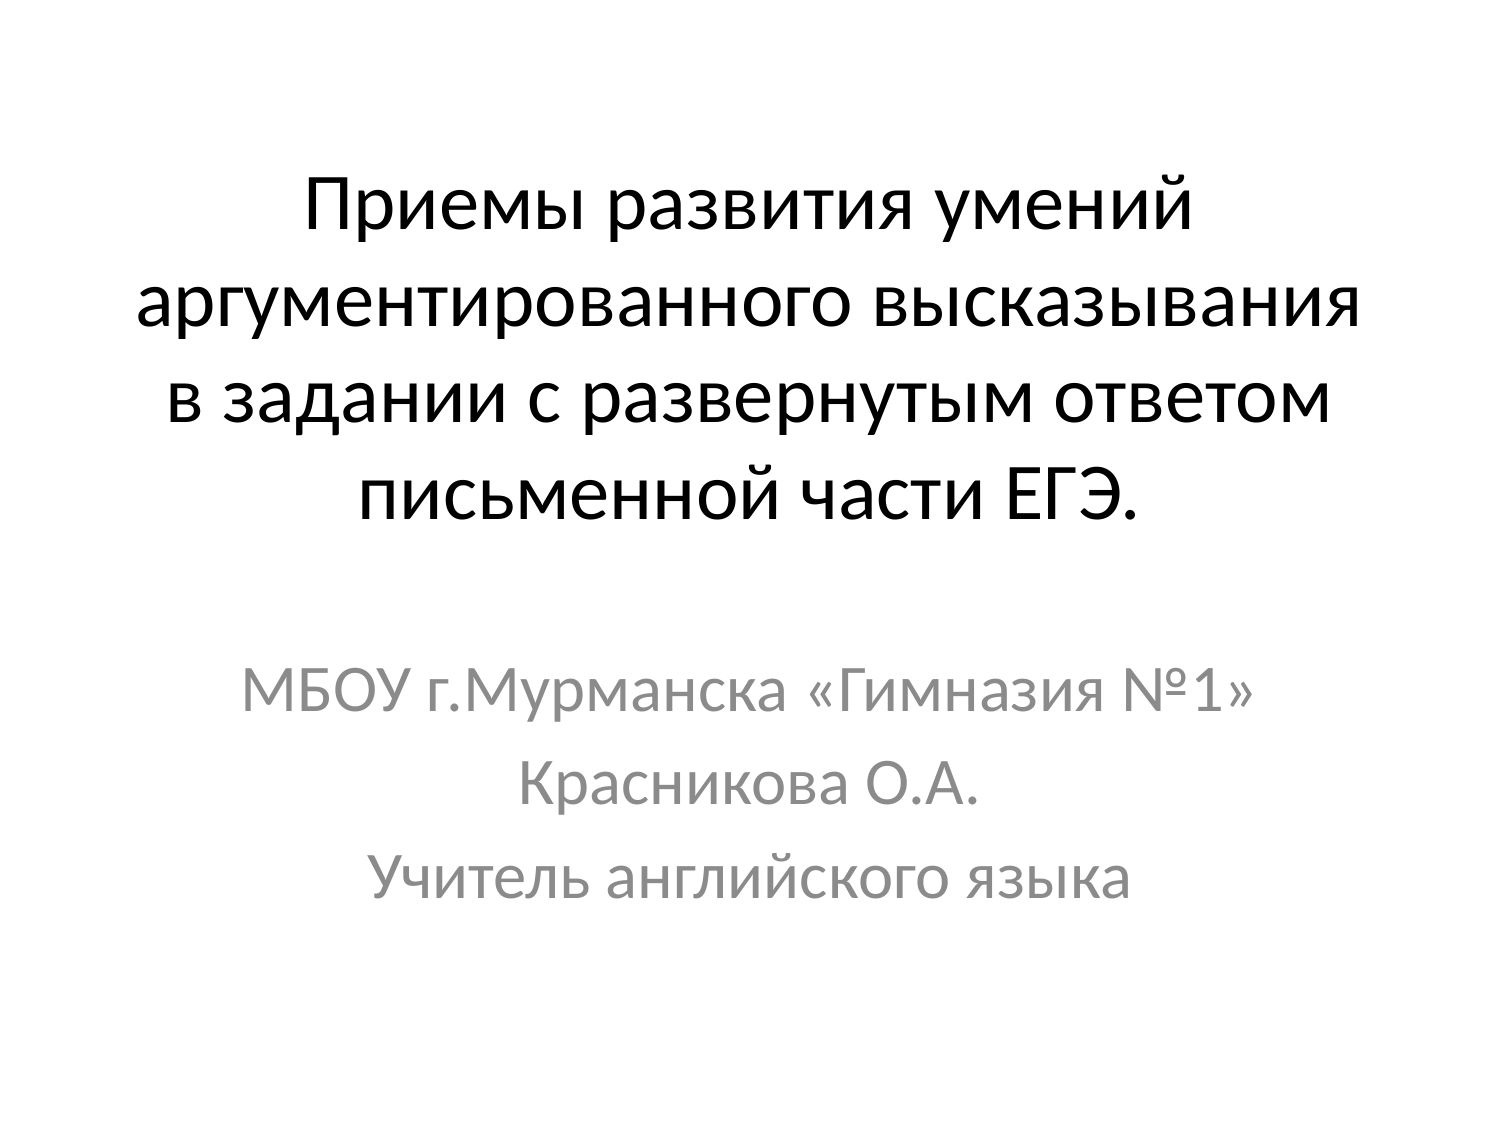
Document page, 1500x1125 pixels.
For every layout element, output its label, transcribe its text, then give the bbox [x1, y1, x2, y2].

subtitle МБОУ г.Мурманска «Гимназия №1» Красникова О.А. Учитель английского языка [225, 637, 1275, 925]
title Приемы развития умений аргументированного высказывания в задании с развернутым ответом письменной части ЕГЭ. [112, 93, 1388, 591]
